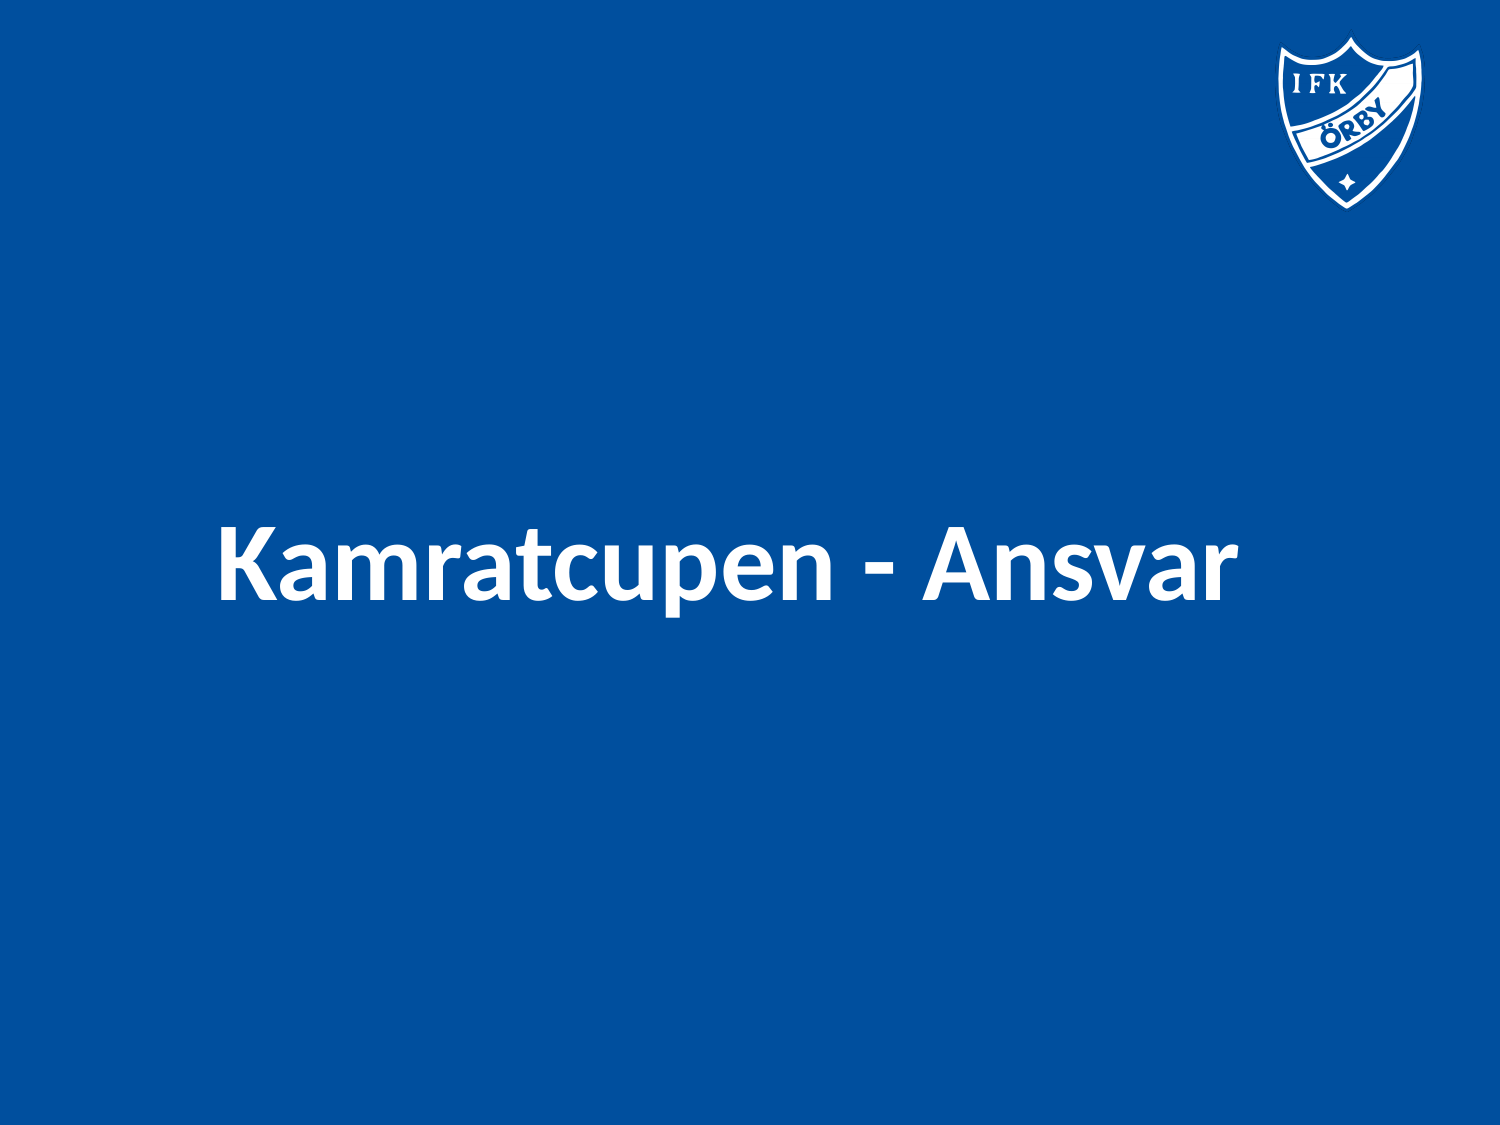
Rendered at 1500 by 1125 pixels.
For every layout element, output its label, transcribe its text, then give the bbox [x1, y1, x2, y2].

title Kamratcupen - Ansvar [201, 462, 1500, 650]
picture [1274, 29, 1426, 212]
